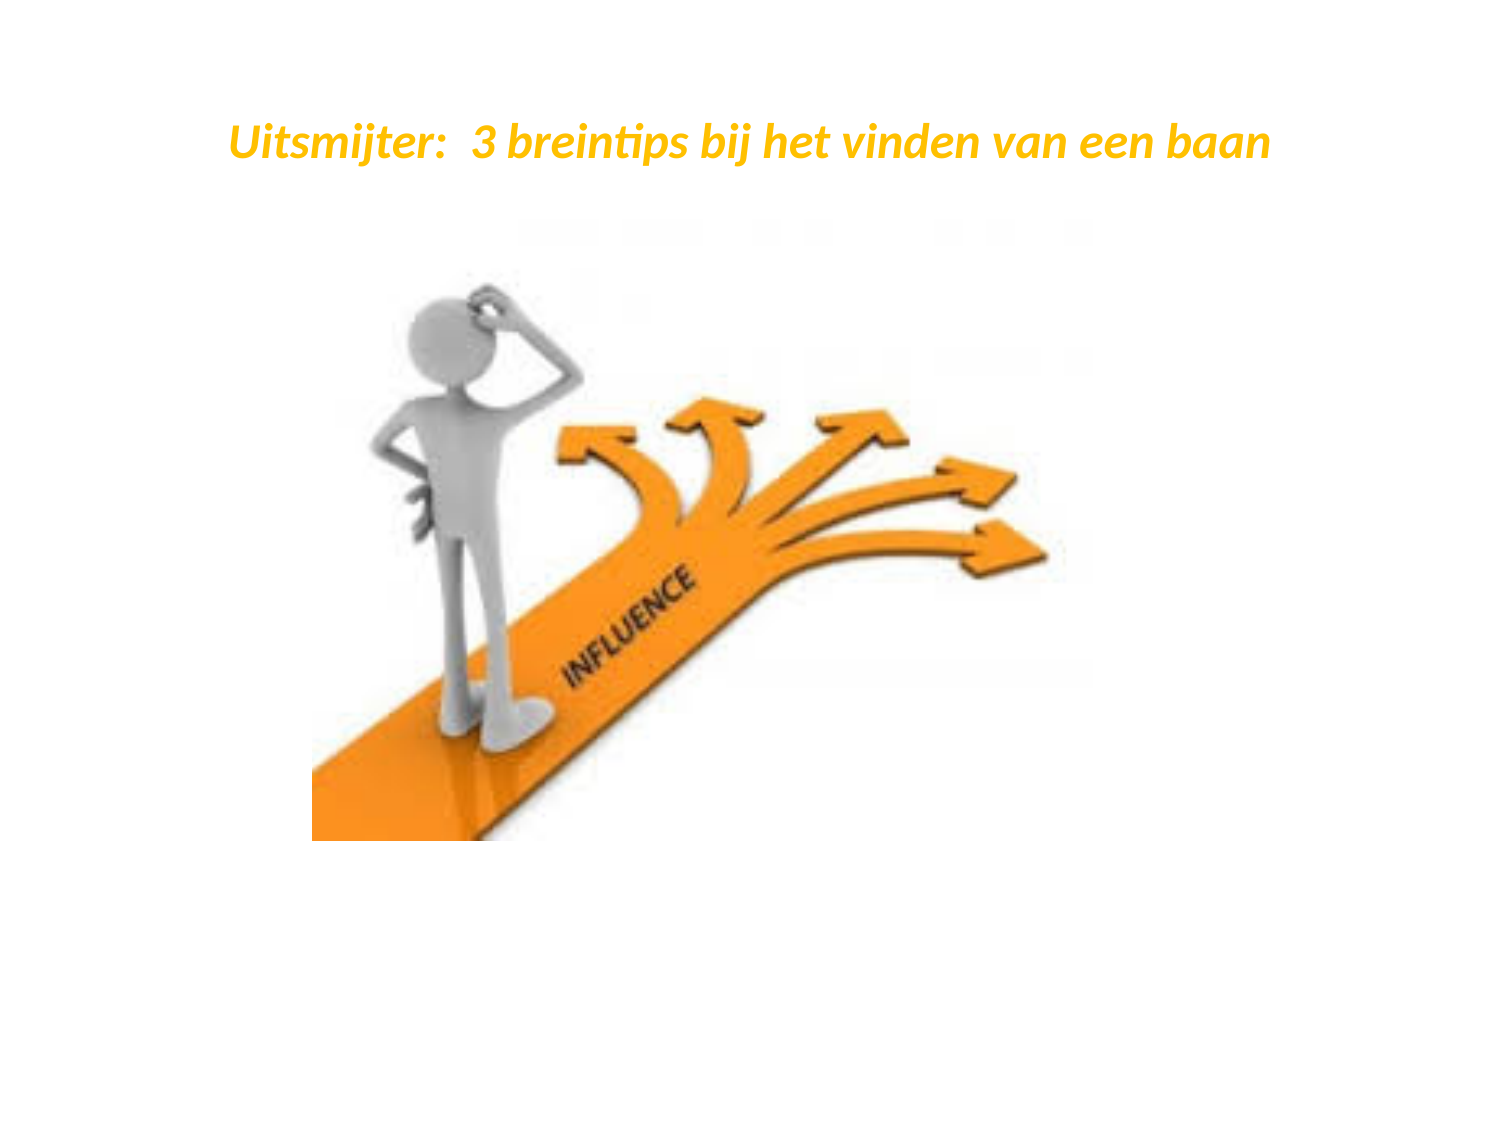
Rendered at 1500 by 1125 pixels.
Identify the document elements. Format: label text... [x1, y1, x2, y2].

picture [312, 219, 1093, 841]
title Uitsmijter: 3 breintips bij het vinden van een baan [75, 45, 1425, 233]
